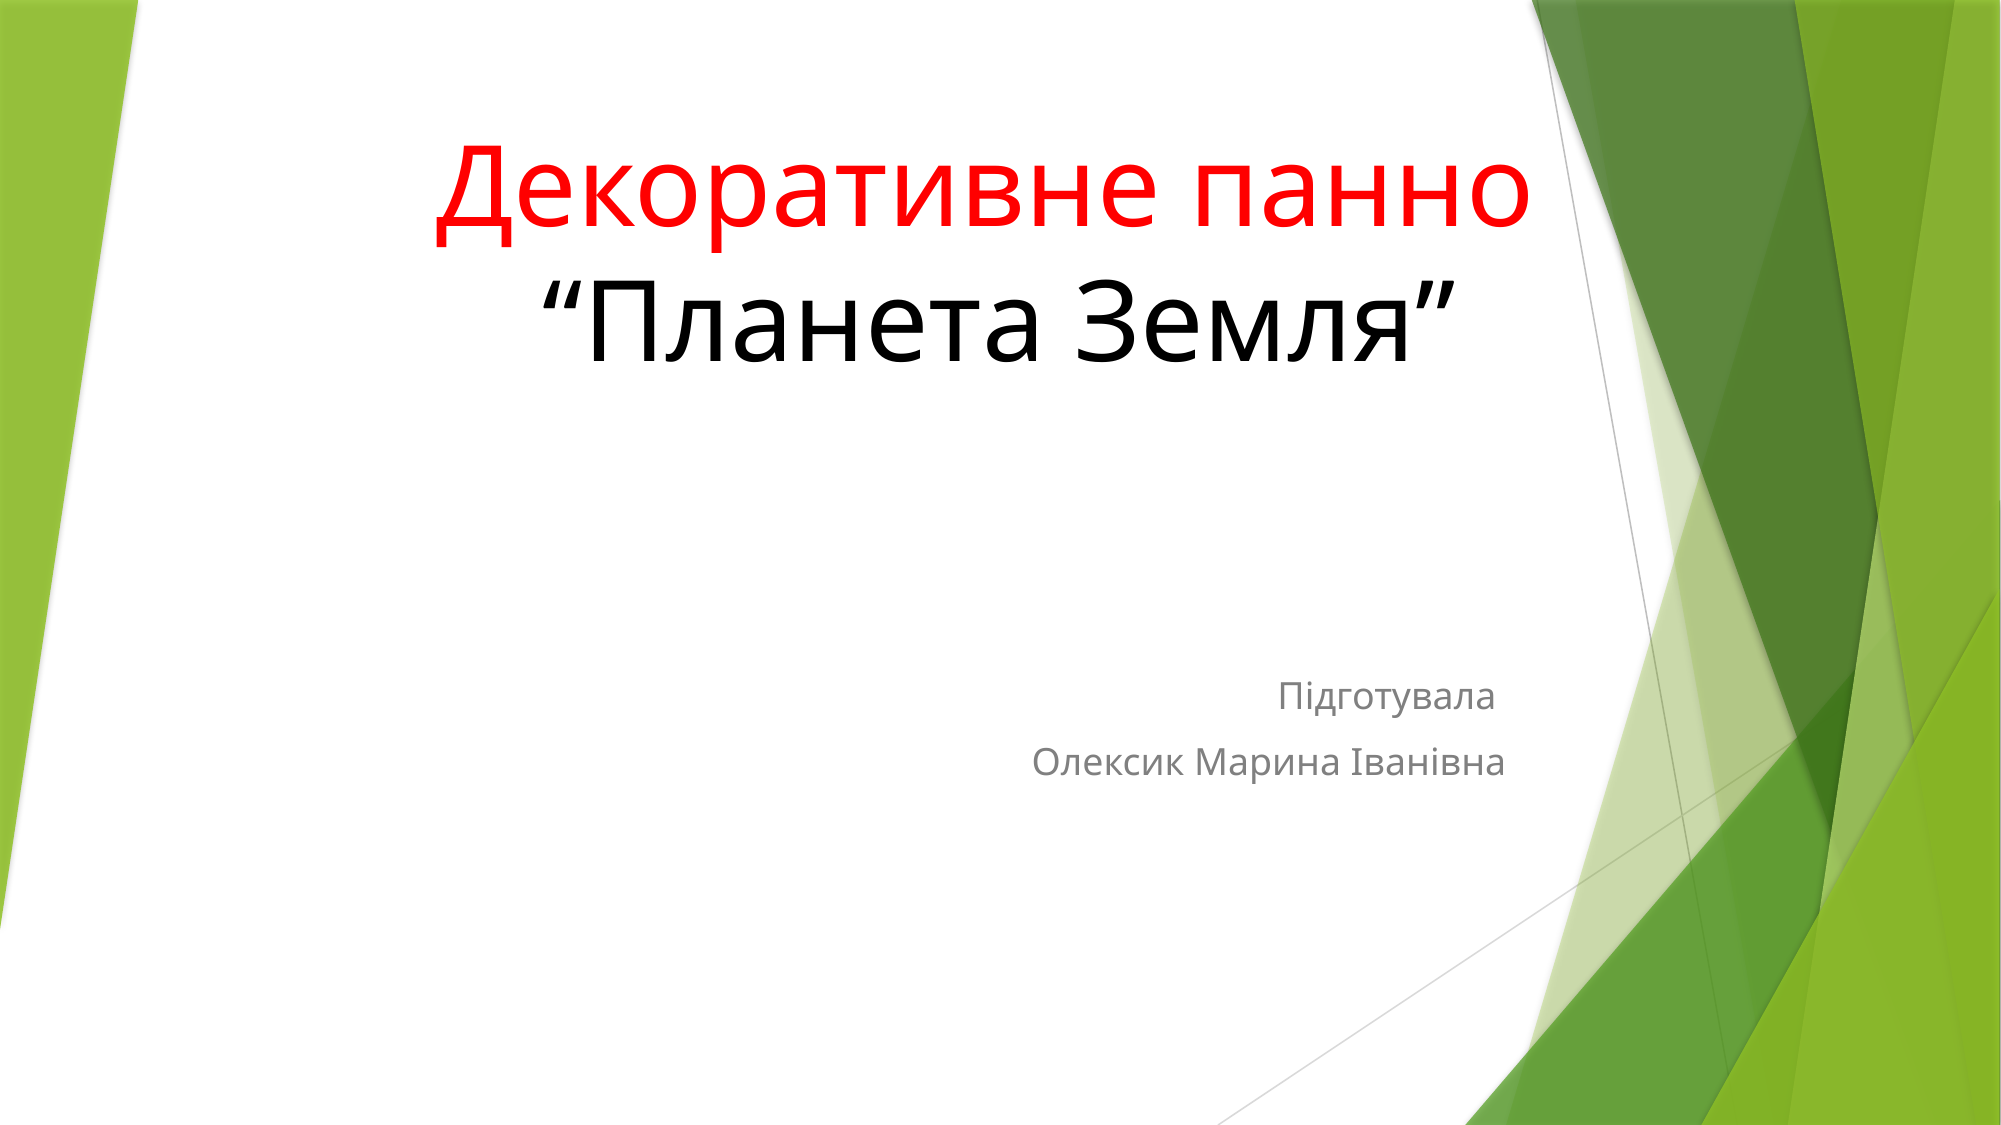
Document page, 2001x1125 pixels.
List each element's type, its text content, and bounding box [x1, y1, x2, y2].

subtitle Підготувала Олексик Марина Іванівна [247, 664, 1522, 845]
title Декоративне панно “Планета Земля” [249, 0, 1750, 392]
